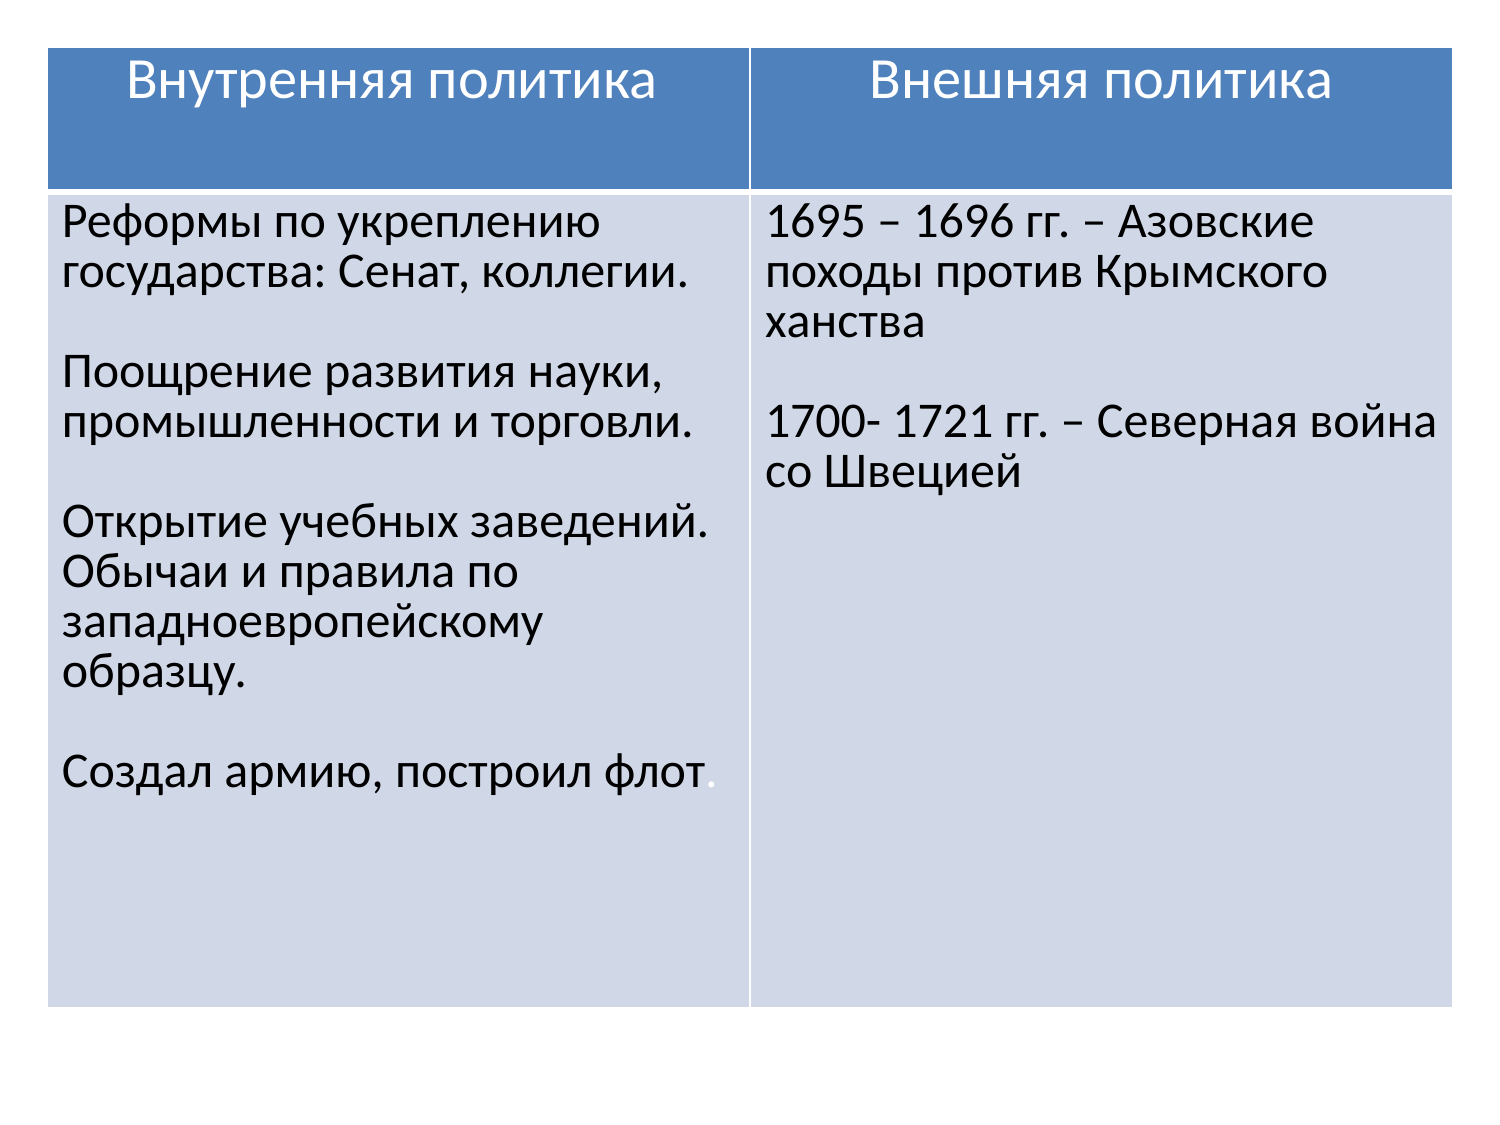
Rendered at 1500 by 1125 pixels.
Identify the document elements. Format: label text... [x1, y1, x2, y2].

table_header Внешняя политика [751, 48, 1452, 189]
table_header Внутренняя политика [48, 48, 749, 189]
table_cell 1695 – 1696 гг. – Азовские походы против Крымского ханства 1700- 1721 гг. – Северная война со Швецией [751, 195, 1452, 1007]
table_cell Реформы по укреплению государства: Сенат, коллегии. Поощрение развития науки, промышленности и торговли. Открытие учебных заведений. Обычаи и правила по западноевропейскому образцу. Создал армию, построил флот. [48, 195, 749, 1007]
